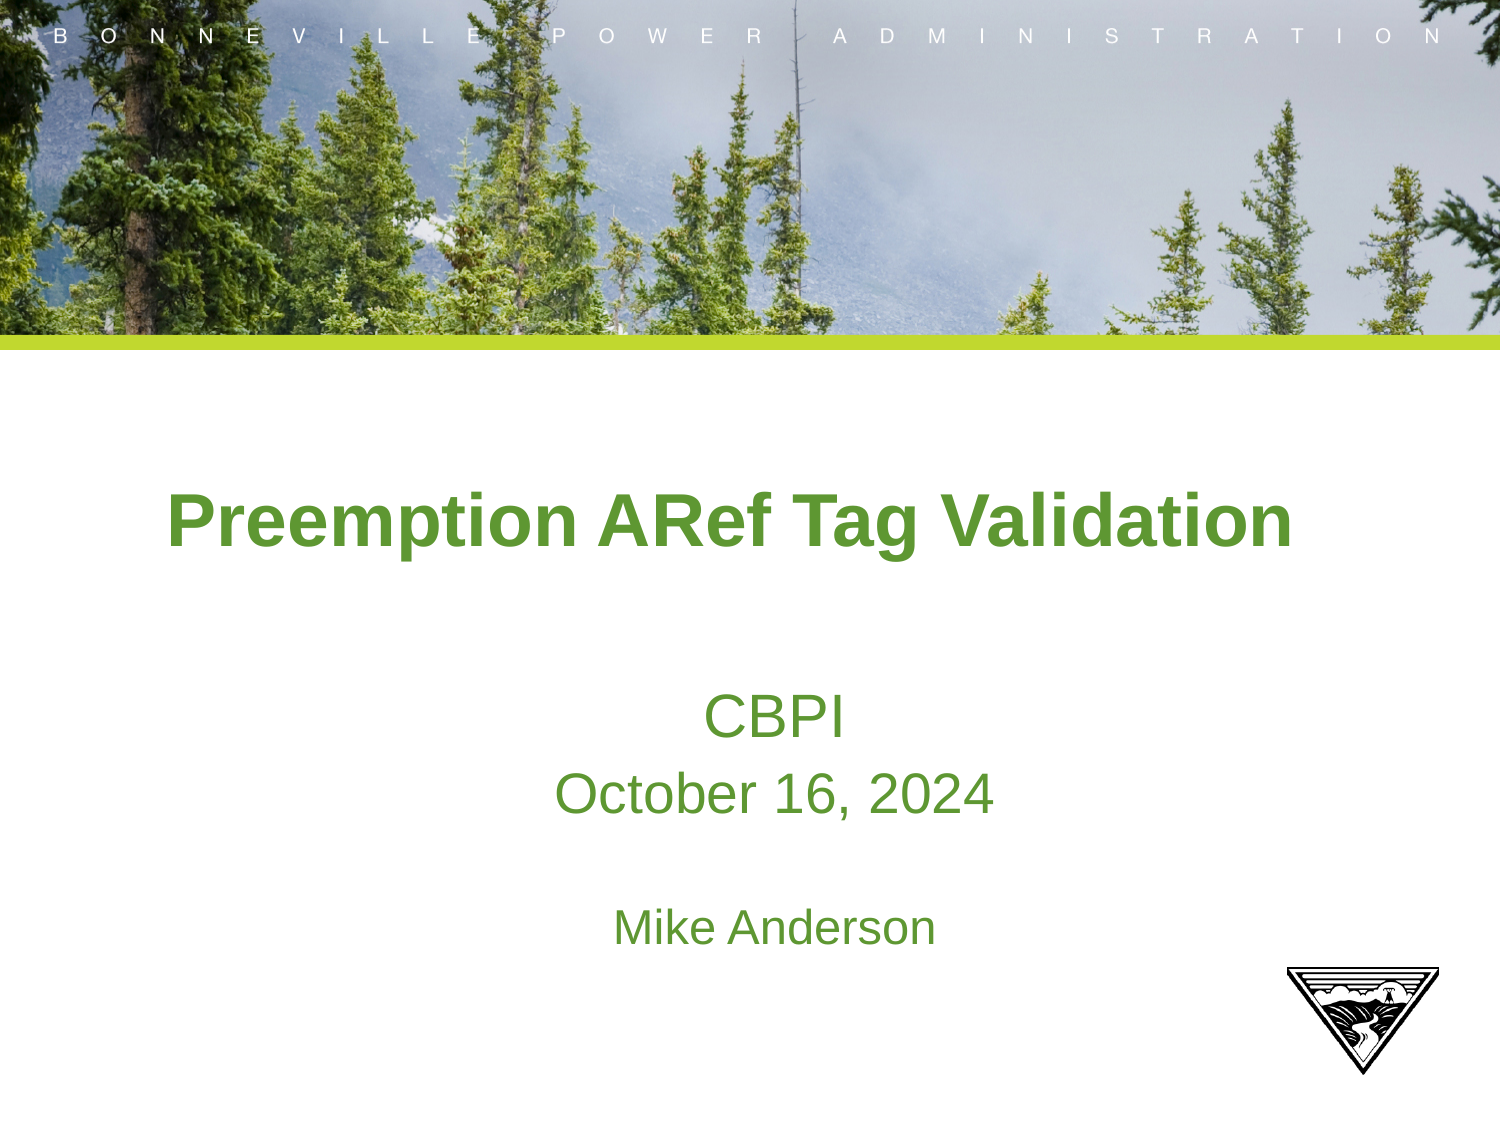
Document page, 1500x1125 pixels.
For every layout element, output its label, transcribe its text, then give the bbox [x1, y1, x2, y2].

picture [0, 0, 1500, 334]
picture [1287, 967, 1439, 1075]
subtitle CBPI October 16, 2024 Mike Anderson [249, 675, 1300, 963]
title Preemption ARef Tag Validation [112, 399, 1350, 642]
